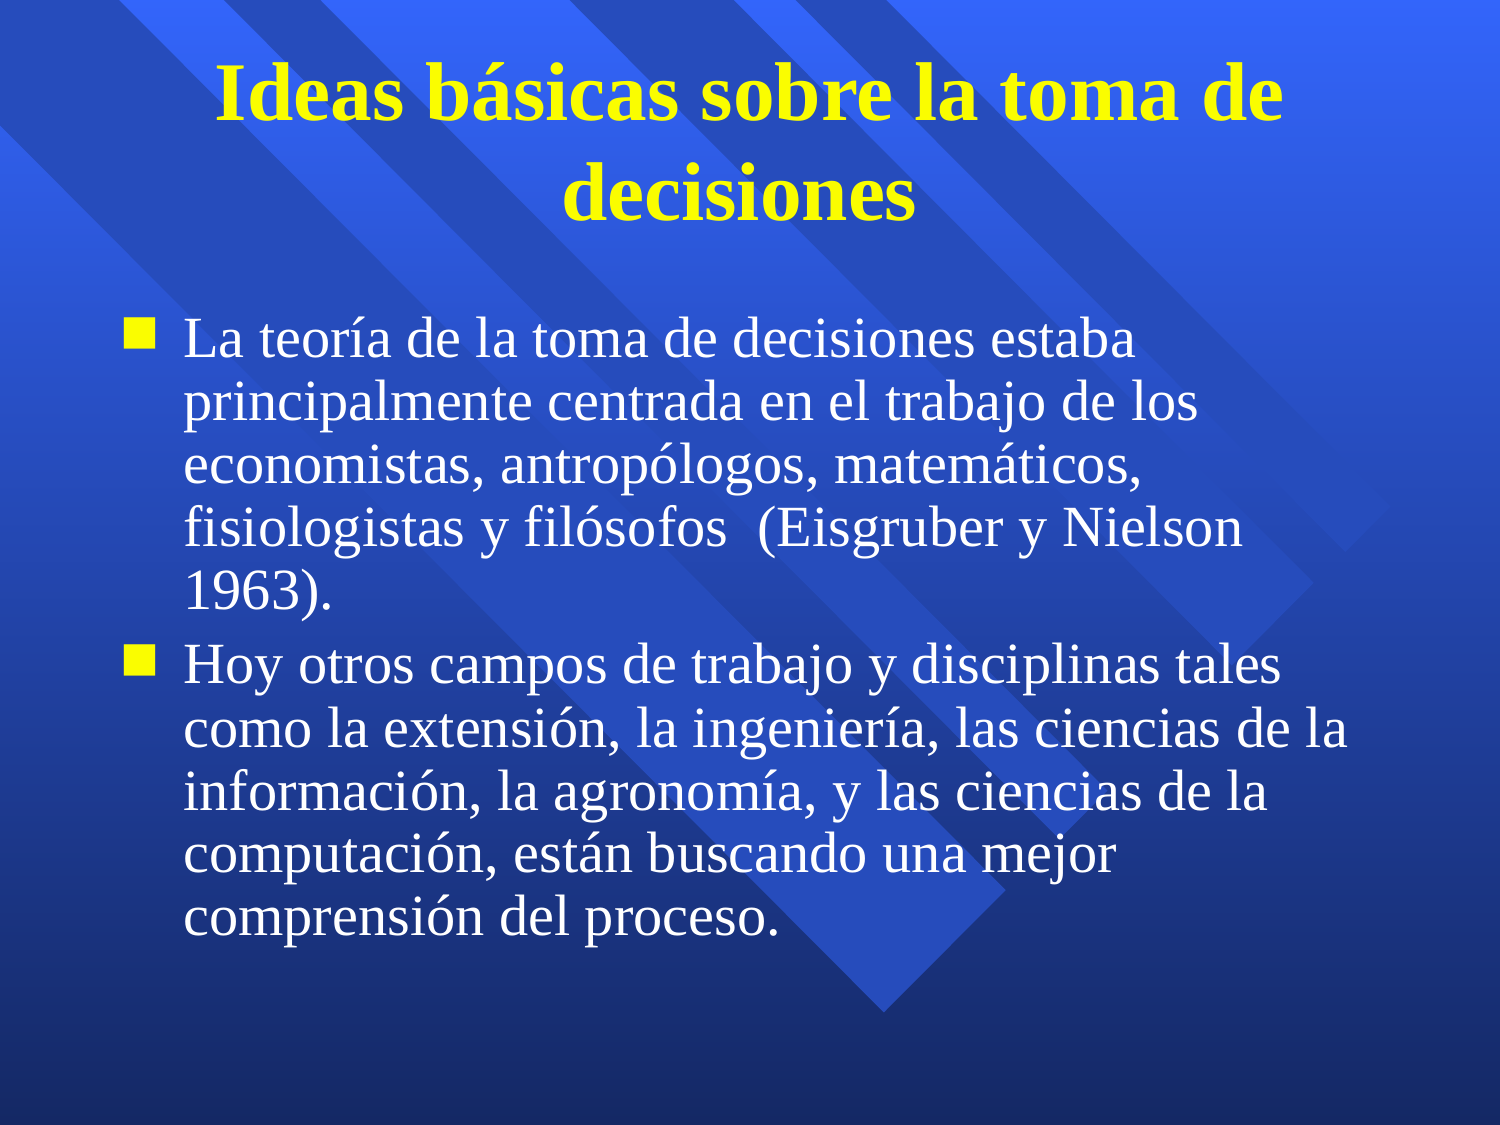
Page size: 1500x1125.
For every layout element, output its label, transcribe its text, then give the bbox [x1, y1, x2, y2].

list La teoría de la toma de decisiones estaba principalmente centrada en el trabajo de los economistas, antropólogos, matemáticos, fisiologistas y filósofos (Eisgruber y Nielson 1963). Hoy otros campos de trabajo y disciplinas tales como la extensión, la ingeniería, las ciencias de la información, la agronomía, y las ciencias de la computación, están buscando una mejor comprensión del proceso. [111, 299, 1388, 976]
title Ideas básicas sobre la toma de decisiones [111, 36, 1388, 238]
